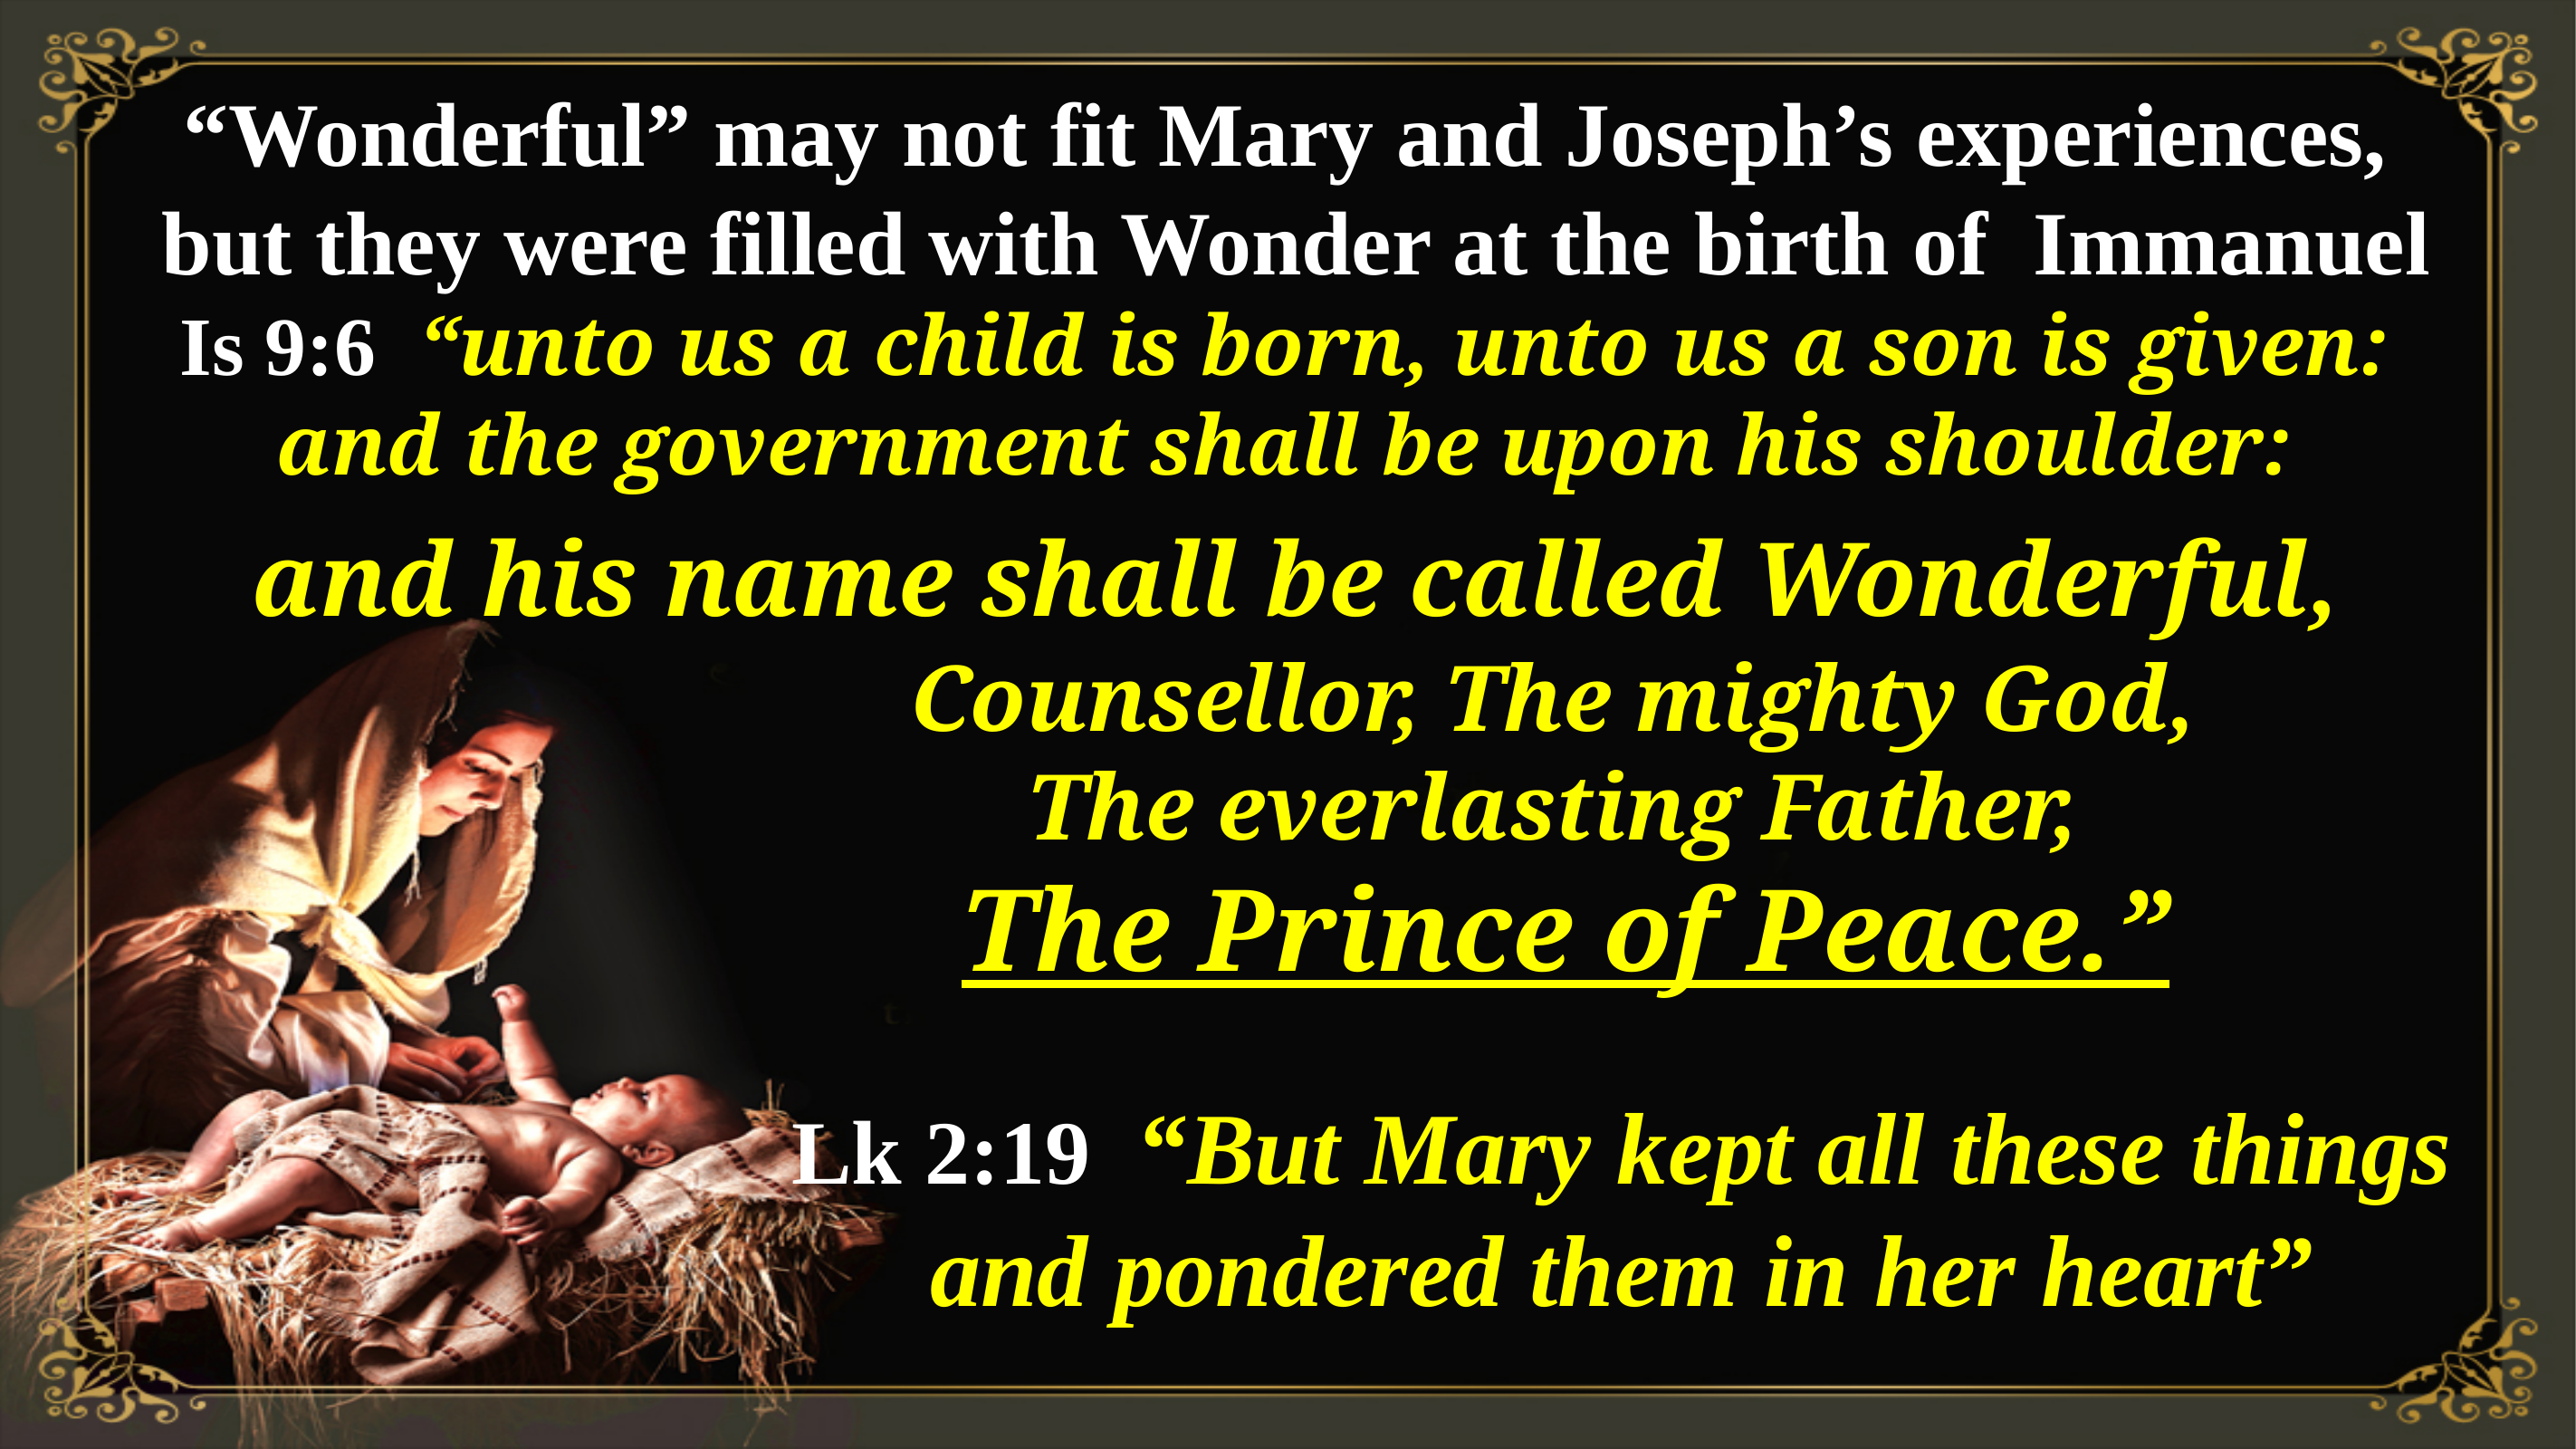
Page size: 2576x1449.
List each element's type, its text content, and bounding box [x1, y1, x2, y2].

text_box Counsellor, The mighty God, The everlasting Father, The Prince of Peace.” [631, 633, 2499, 1001]
list “Wonderful” may not fit Mary and Joseph’s experiences, but they were filled with Wonder at the birth of Immanuel Is 9:6 “unto us a child is born, unto us a son is given: and the government shall be upon his shoulder: and his name shall be called Wonderful, [110, 68, 2499, 600]
text_box Lk 2:19 “But Mary kept all these things and pondered them in her heart” [767, 1075, 2476, 1334]
picture [0, 0, 2576, 1449]
